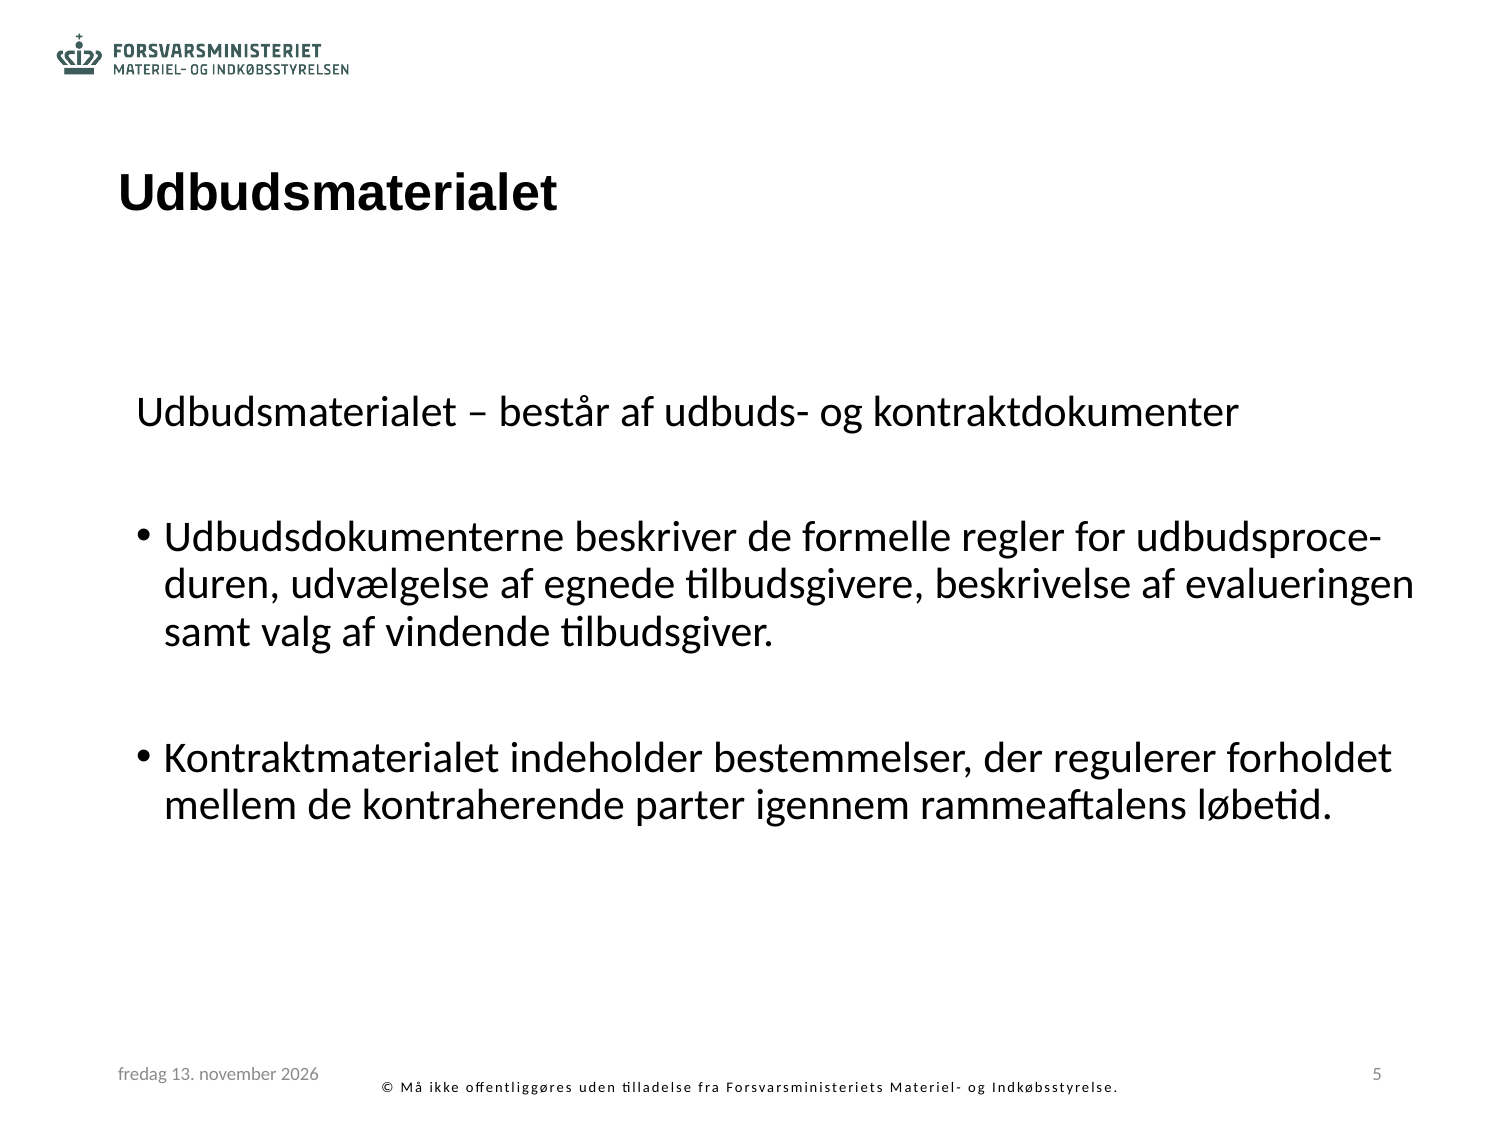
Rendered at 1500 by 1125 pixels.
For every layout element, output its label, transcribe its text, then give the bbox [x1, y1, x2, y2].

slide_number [103, 1042, 441, 1103]
list Udbudsmaterialet – består af udbuds- og kontraktdokumenter Udbudsdokumenterne beskriver de formelle regler for udbudsproce-duren, udvælgelse af egnede tilbudsgivere, beskrivelse af evalueringen samt valg af vindende tilbudsgiver. Kontraktmaterialet indeholder bestemmelser, der regulerer forholdet mellem de kontraherende parter igennem rammeaftalens løbetid. [120, 312, 1439, 995]
picture [11, 8, 394, 100]
title Udbudsmaterialet [103, 59, 1397, 328]
slide_number 5 [1059, 1042, 1397, 1103]
